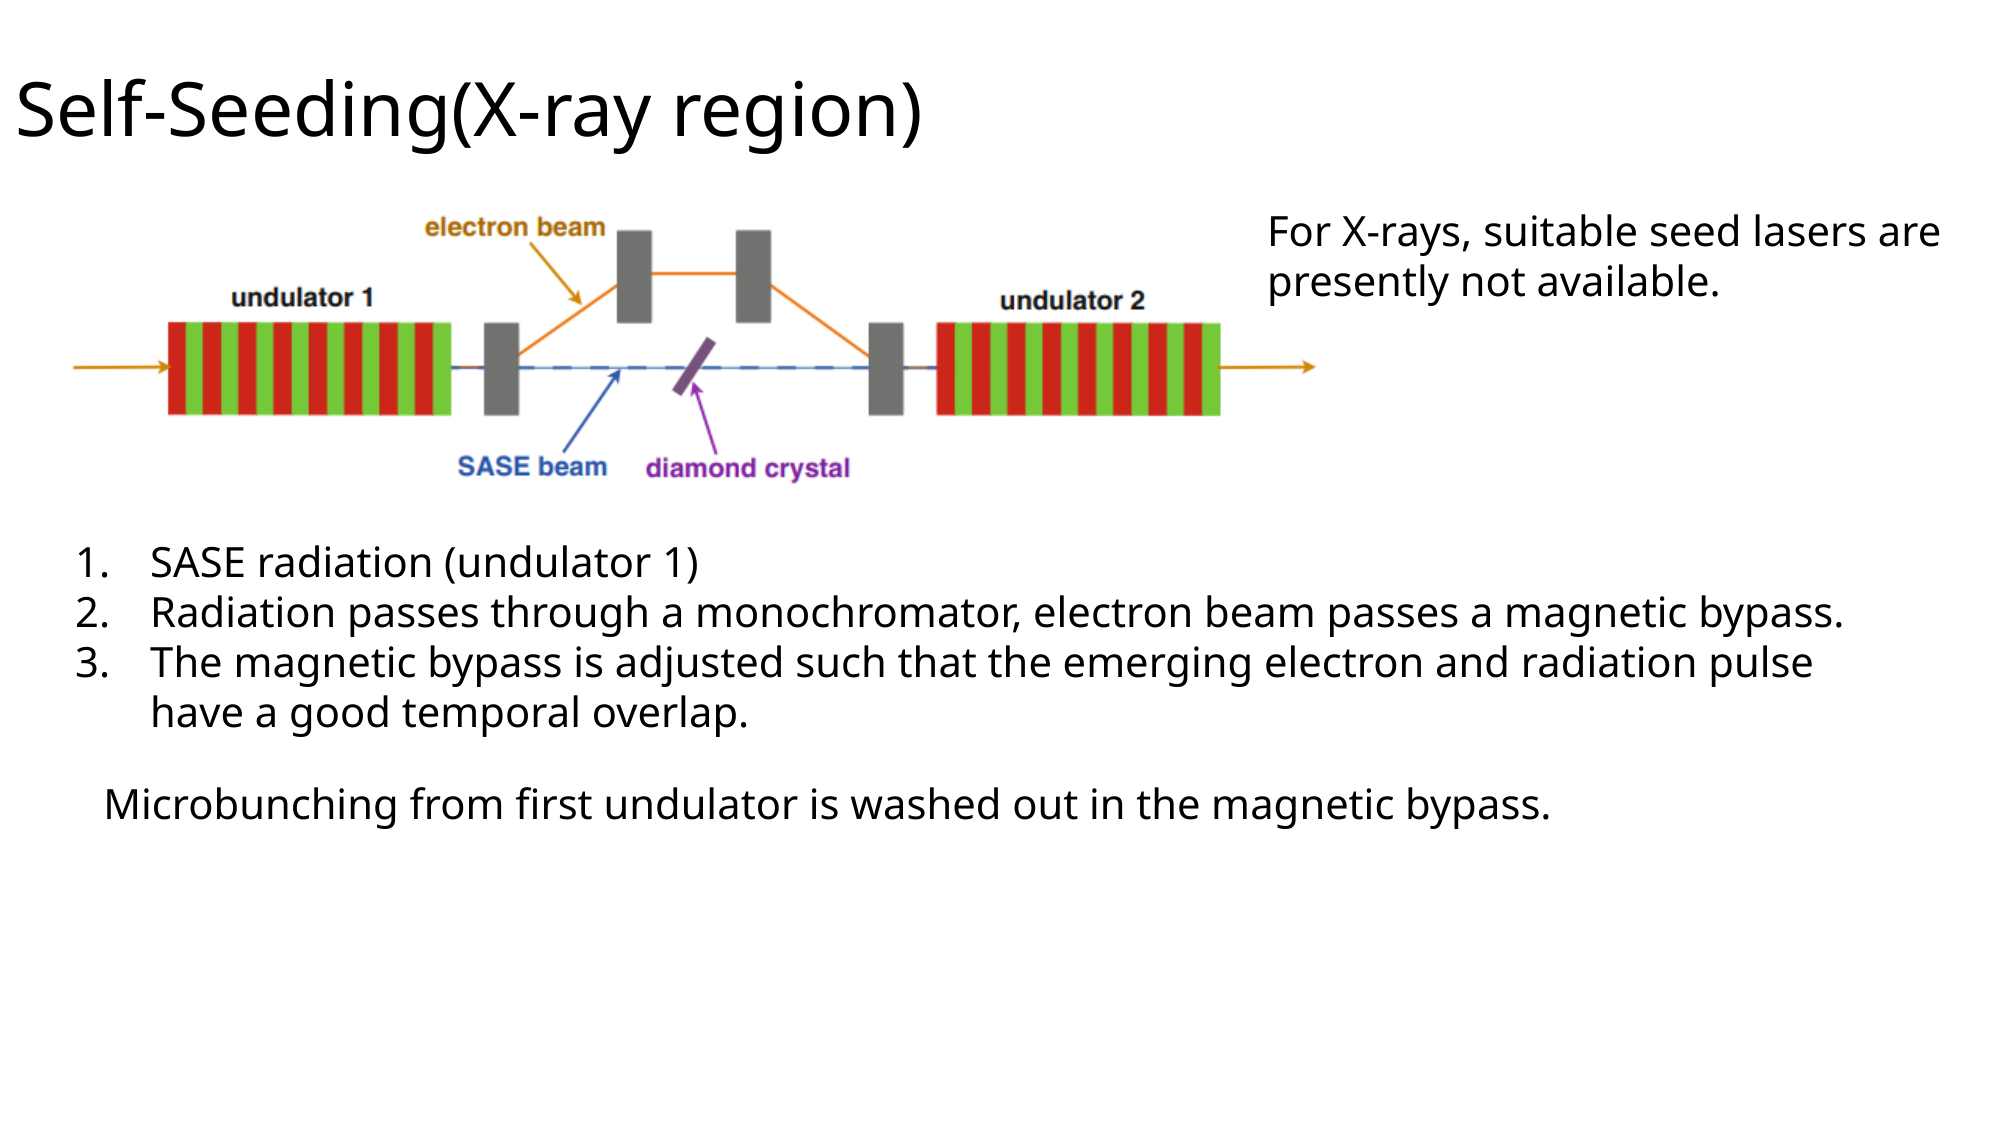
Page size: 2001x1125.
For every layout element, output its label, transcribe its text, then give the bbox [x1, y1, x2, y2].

text_box For X-rays, suitable seed lasers are presently not available. [1335, 197, 2000, 313]
title Self-Seeding(X-ray region) [0, 3, 1725, 221]
picture [36, 197, 1335, 505]
text_box SASE radiation (undulator 1) Radiation passes through a monochromator, electron beam passes a magnetic bypass. The magnetic bypass is adjusted such that the emerging electron and radiation pulse have a good temporal overlap. [60, 528, 1934, 744]
text_box Microbunching from first undulator is washed out in the magnetic bypass. [88, 770, 1962, 836]
